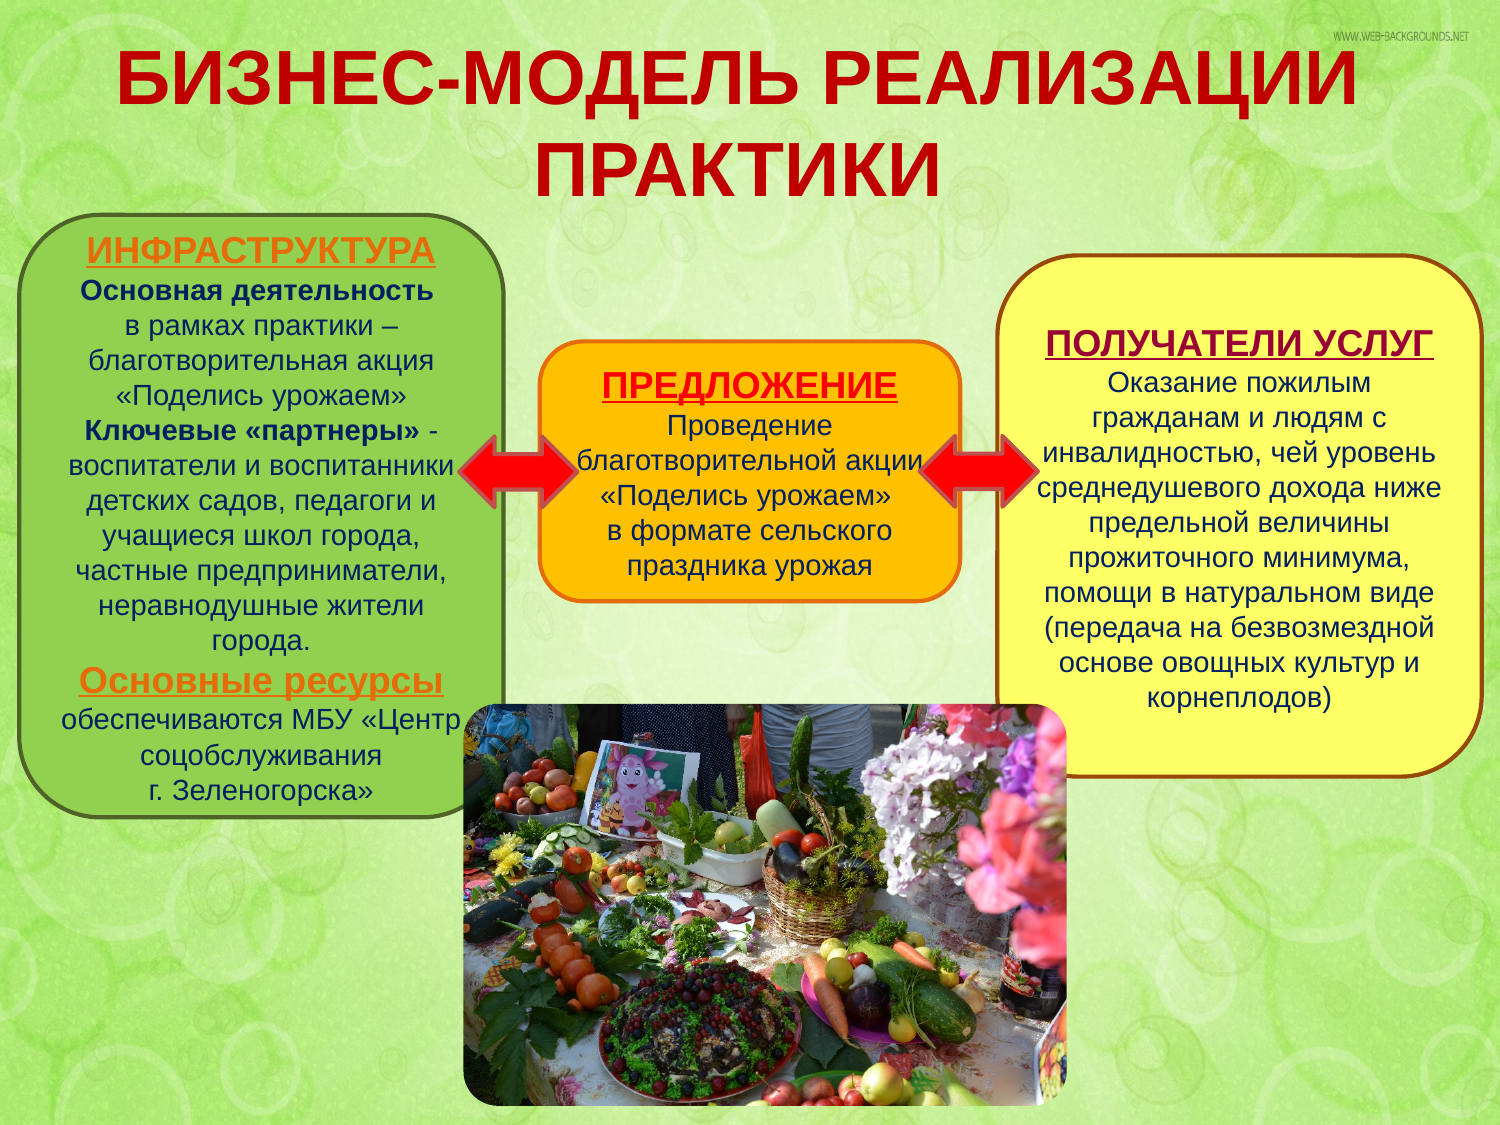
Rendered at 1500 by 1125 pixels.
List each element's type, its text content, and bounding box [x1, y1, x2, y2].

text_box ПРЕДЛОЖЕНИЕ Проведение благотворительной акции «Поделись урожаем» в формате сельского праздника урожая [537, 339, 963, 604]
text_box [457, 434, 580, 510]
picture [0, 0, 1500, 1125]
text_box [917, 433, 1040, 509]
text_box ИНФРАСТРУКТУРА Основная деятельность в рамках практики – благотворительная акция «Поделись урожаем» Ключевые «партнеры» - воспитатели и воспитанники детских садов, педагоги и учащиеся школ города, частные предприниматели, неравнодушные жители города. Основные ресурсы обеспечиваются МБУ «Центр соцобслуживания г. Зеленогорска» [17, 212, 506, 820]
title БИЗНЕС-МОДЕЛЬ РЕАЛИЗАЦИИ ПРАКТИКИ [100, 19, 1376, 220]
text_box ПОЛУЧАТЕЛИ УСЛУГ Оказание пожилым гражданам и людям с инвалидностью, чей уровень среднедушевого дохода ниже предельной величины прожиточного минимума, помощи в натуральном виде (передача на безвозмездной основе овощных культур и корнеплодов) [995, 253, 1484, 779]
